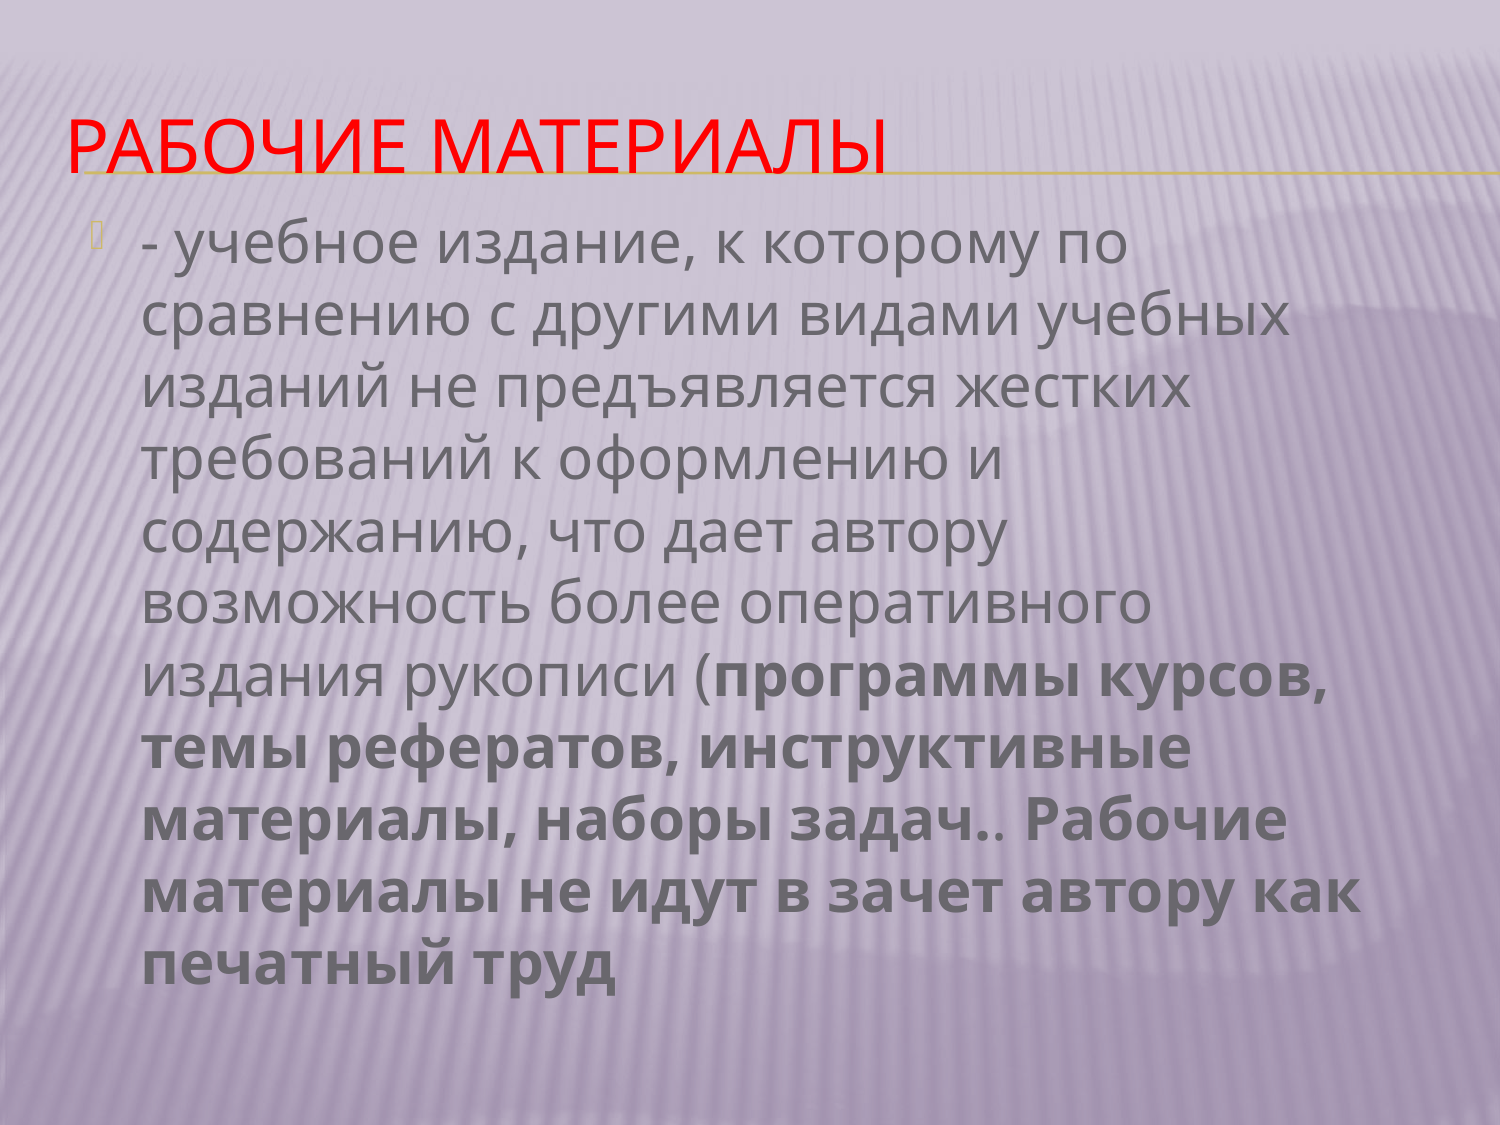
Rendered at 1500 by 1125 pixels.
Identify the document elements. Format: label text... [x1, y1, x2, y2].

title Рабочие материалы [50, 75, 1475, 213]
list - учебное издание, к которому по сравнению с другими видами учебных изданий не предъявляется жестких требований к оформлению и содержанию, что дает автору возможность более оперативного издания рукописи (программы курсов, темы рефератов, инструктивные материалы, наборы задач.. Рабочие материалы не идут в зачет автору как печатный труд [75, 196, 1425, 1005]
